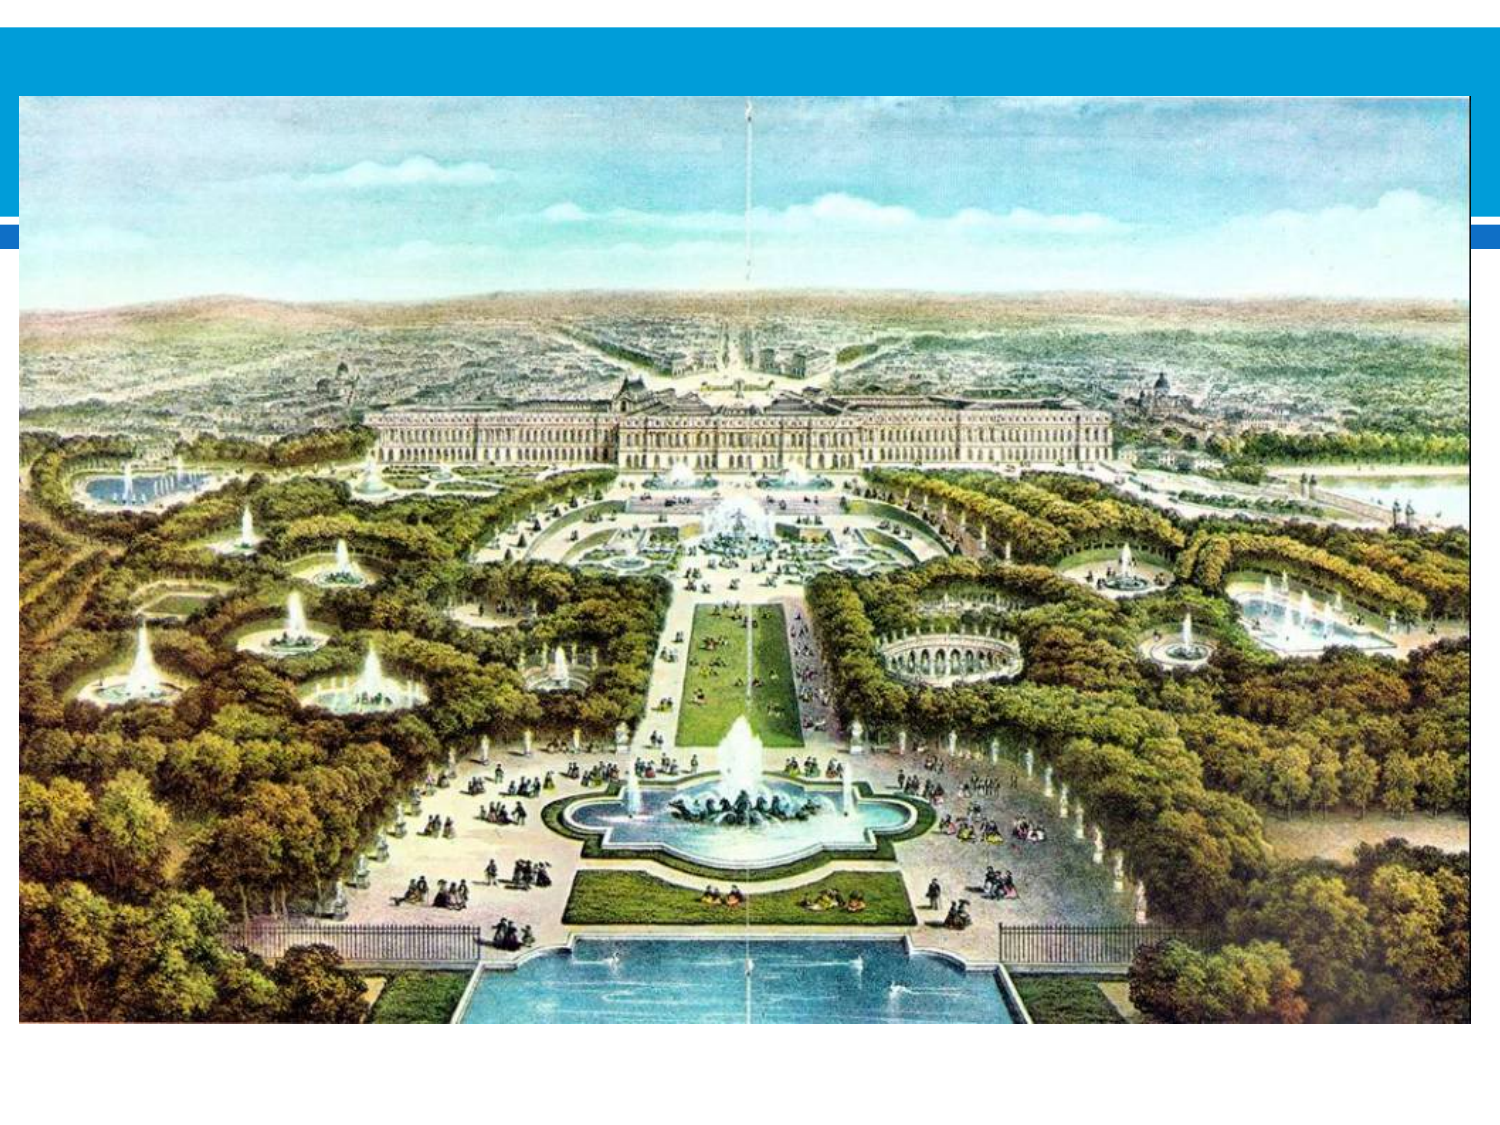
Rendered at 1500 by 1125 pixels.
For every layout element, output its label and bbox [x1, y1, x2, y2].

list [19, 96, 1471, 1024]
